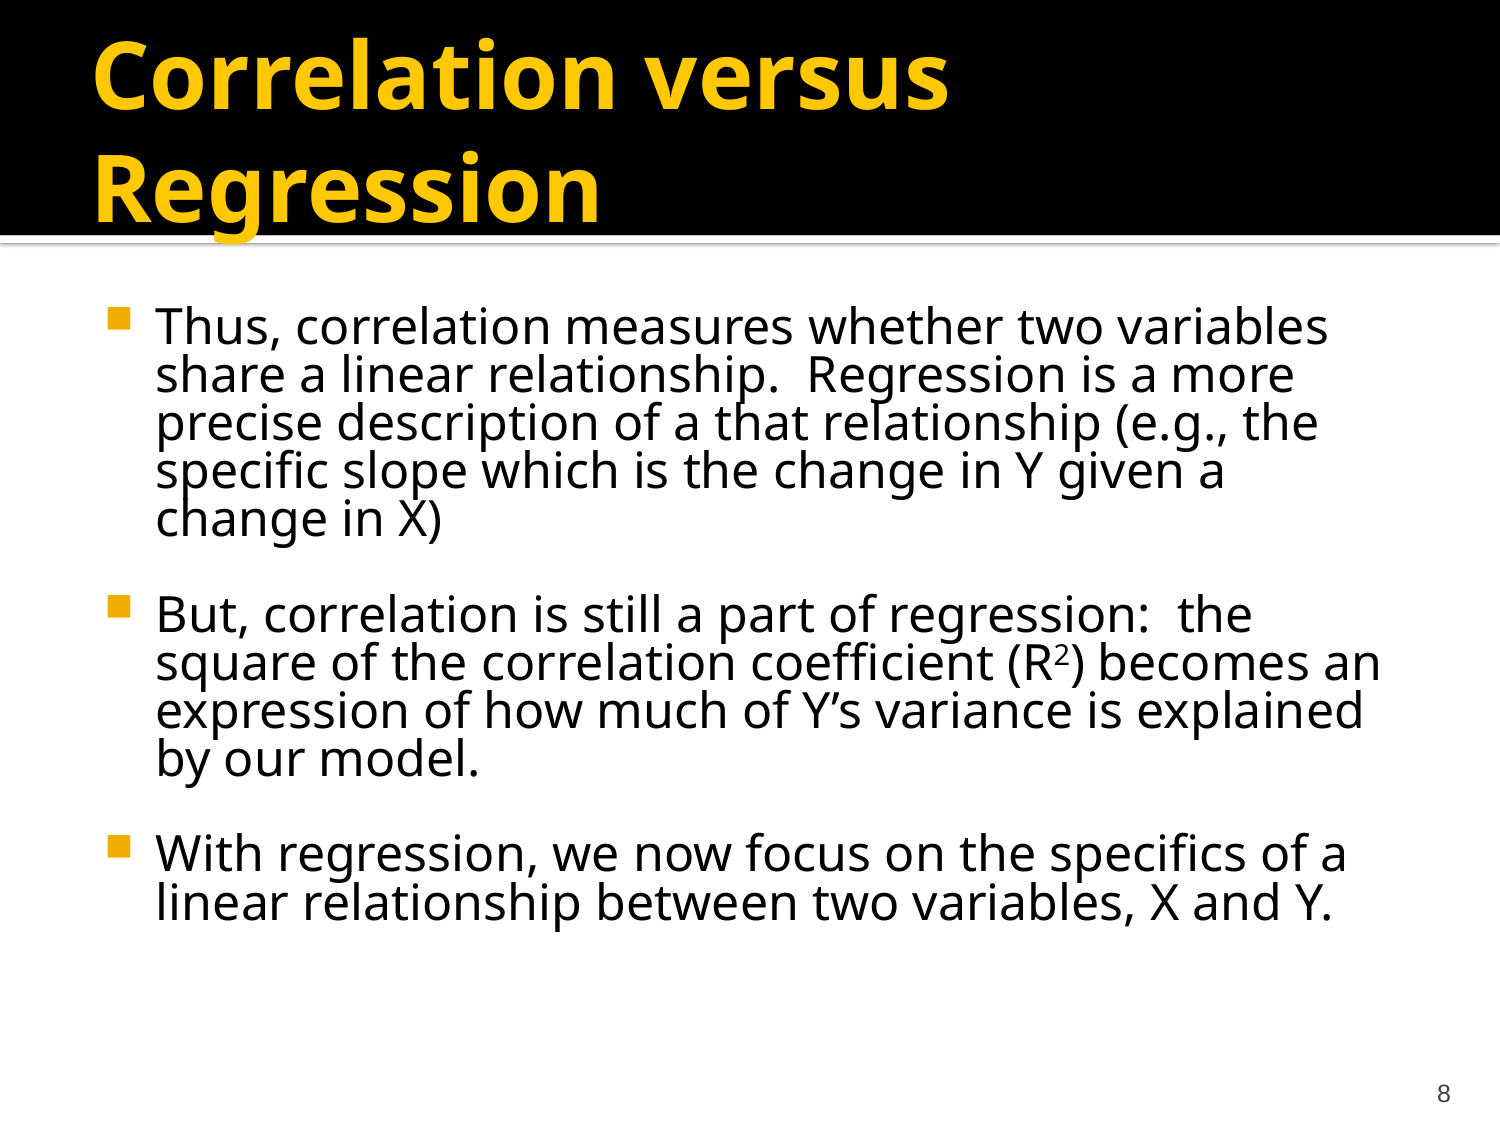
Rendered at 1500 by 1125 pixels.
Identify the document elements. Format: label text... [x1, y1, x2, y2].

slide_number 8 [1345, 1062, 1467, 1108]
title Correlation versus Regression [75, 25, 1425, 231]
list Thus, correlation measures whether two variables share a linear relationship. Regression is a more precise description of a that relationship (e.g., the specific slope which is the change in Y given a change in X) But, correlation is still a part of regression: the square of the correlation coefficient (R2) becomes an expression of how much of Y’s variance is explained by our model. With regression, we now focus on the specifics of a linear relationship between two variables, X and Y. [75, 291, 1425, 1050]
